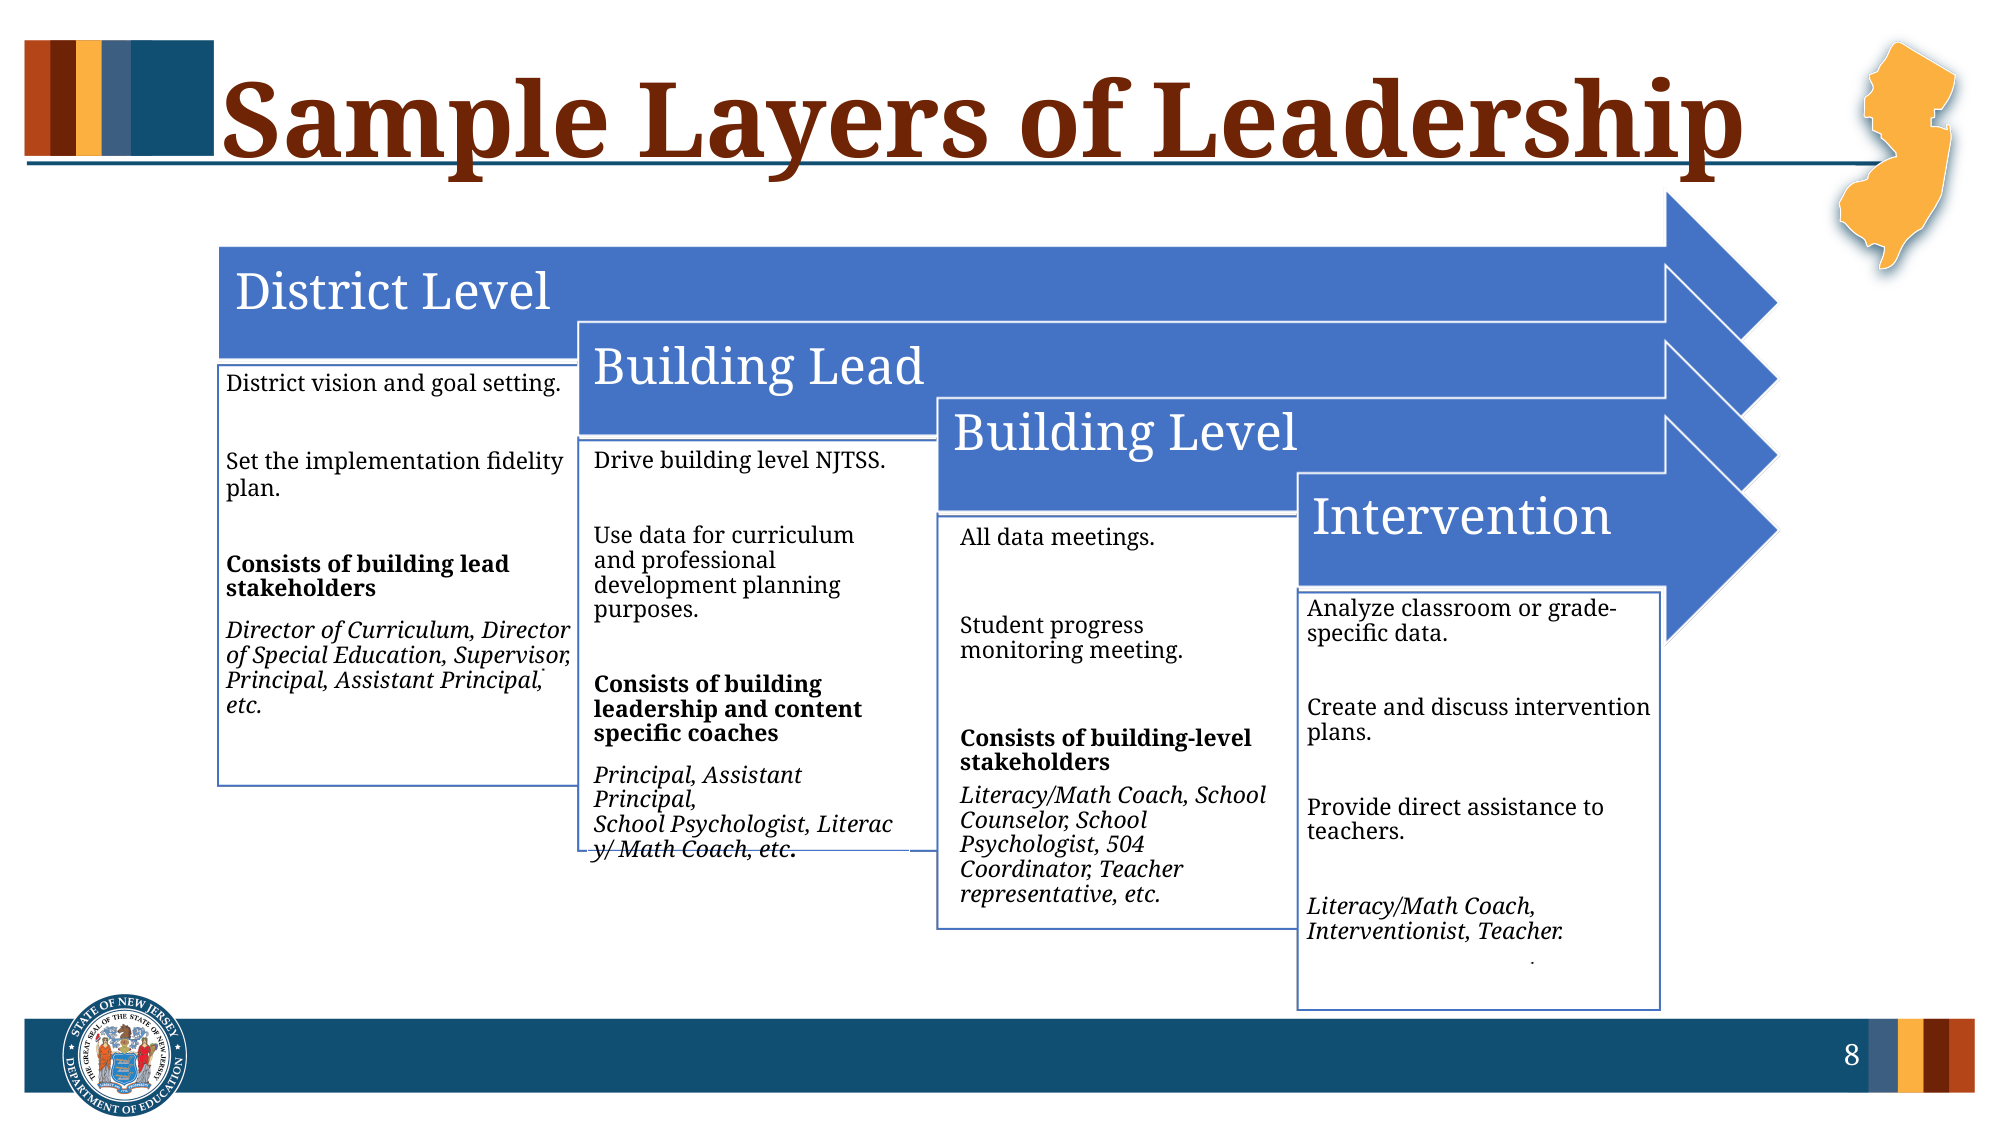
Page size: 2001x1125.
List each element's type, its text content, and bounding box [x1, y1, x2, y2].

slide_number 8 [1425, 1026, 1876, 1087]
picture [24, 26, 1976, 1119]
title Sample Layers of Leadership [206, 62, 1863, 185]
